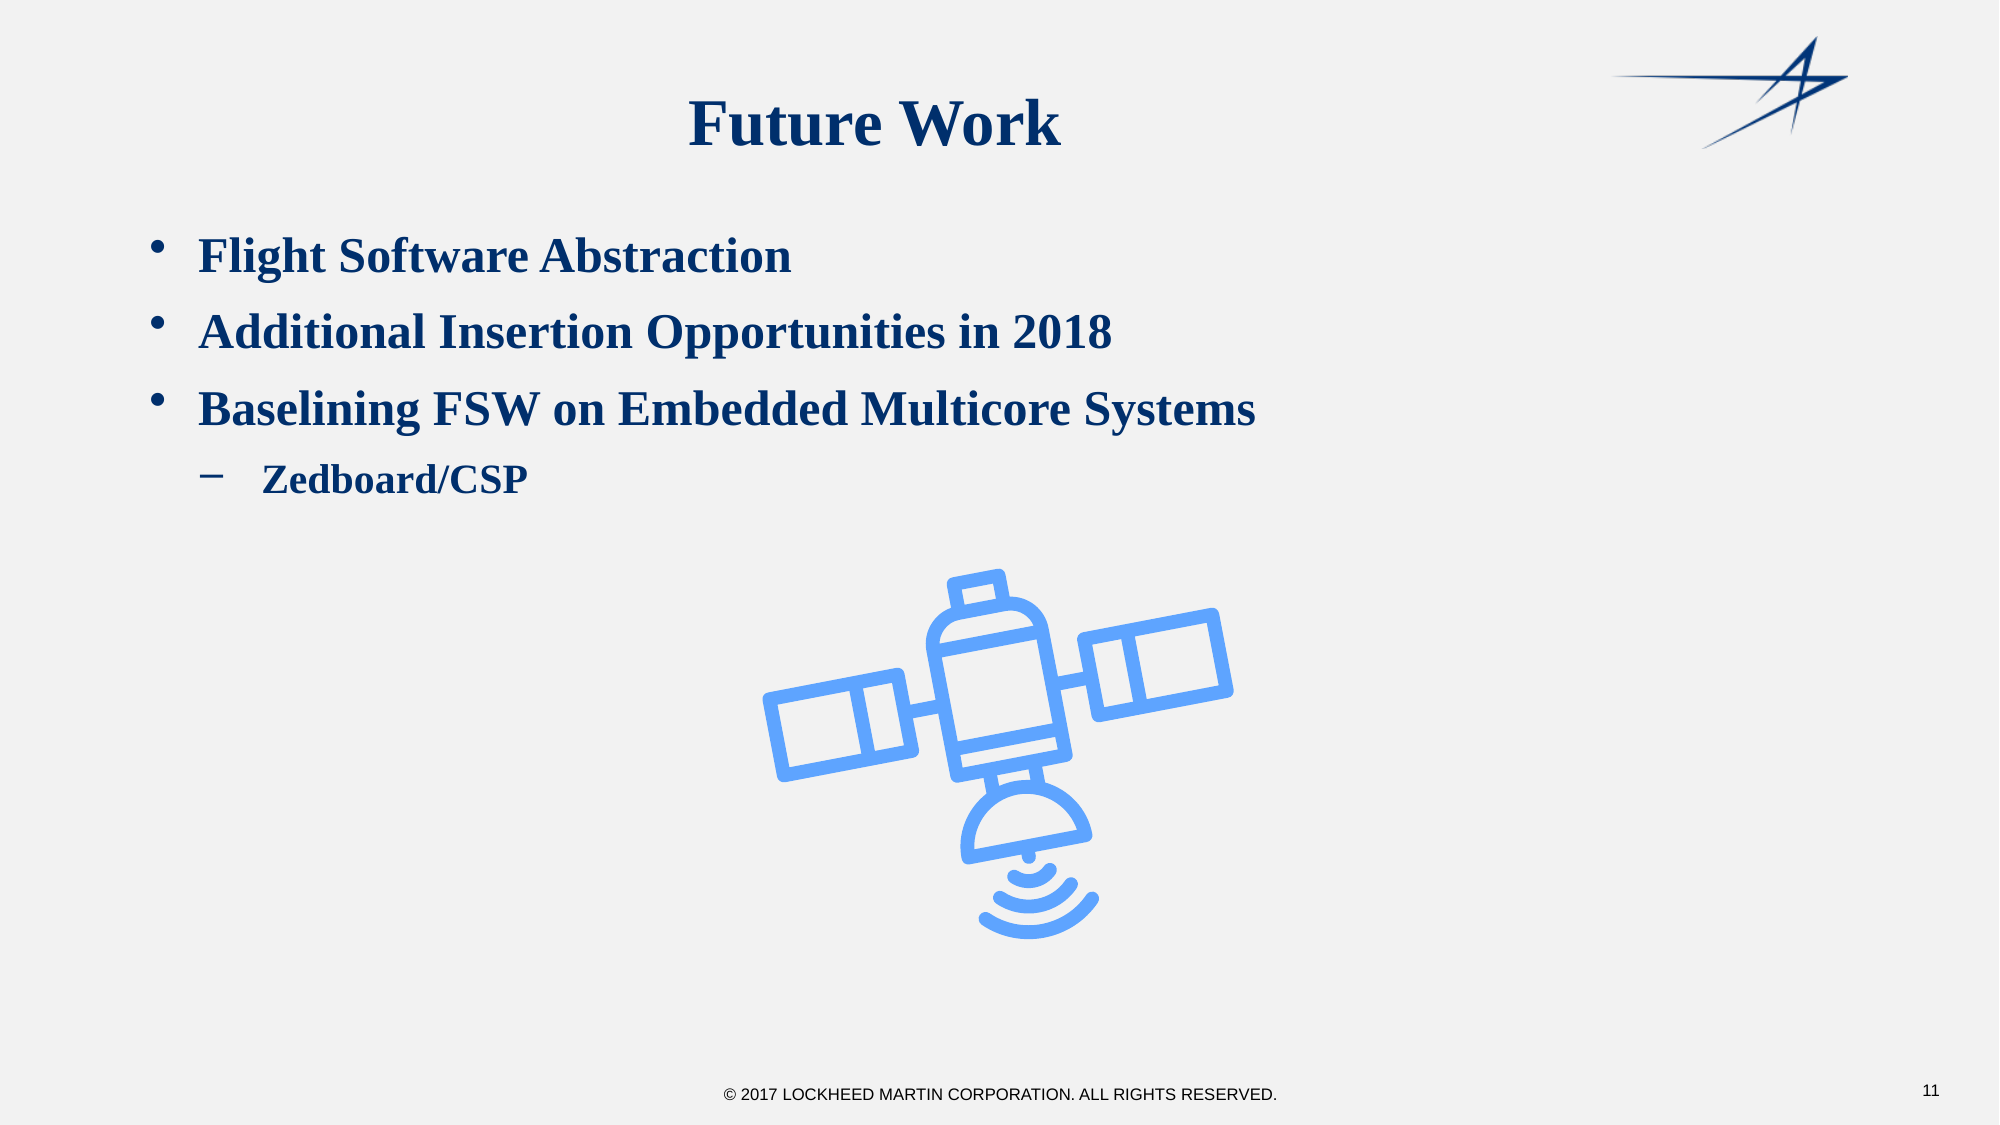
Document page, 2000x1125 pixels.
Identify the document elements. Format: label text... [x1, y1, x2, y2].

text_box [801, 501, 1196, 896]
list Flight Software Abstraction Additional Insertion Opportunities in 2018 Baselining FSW on Embedded Multicore Systems Zedboard/CSP [148, 221, 1849, 583]
title Future Work [148, 74, 1602, 163]
